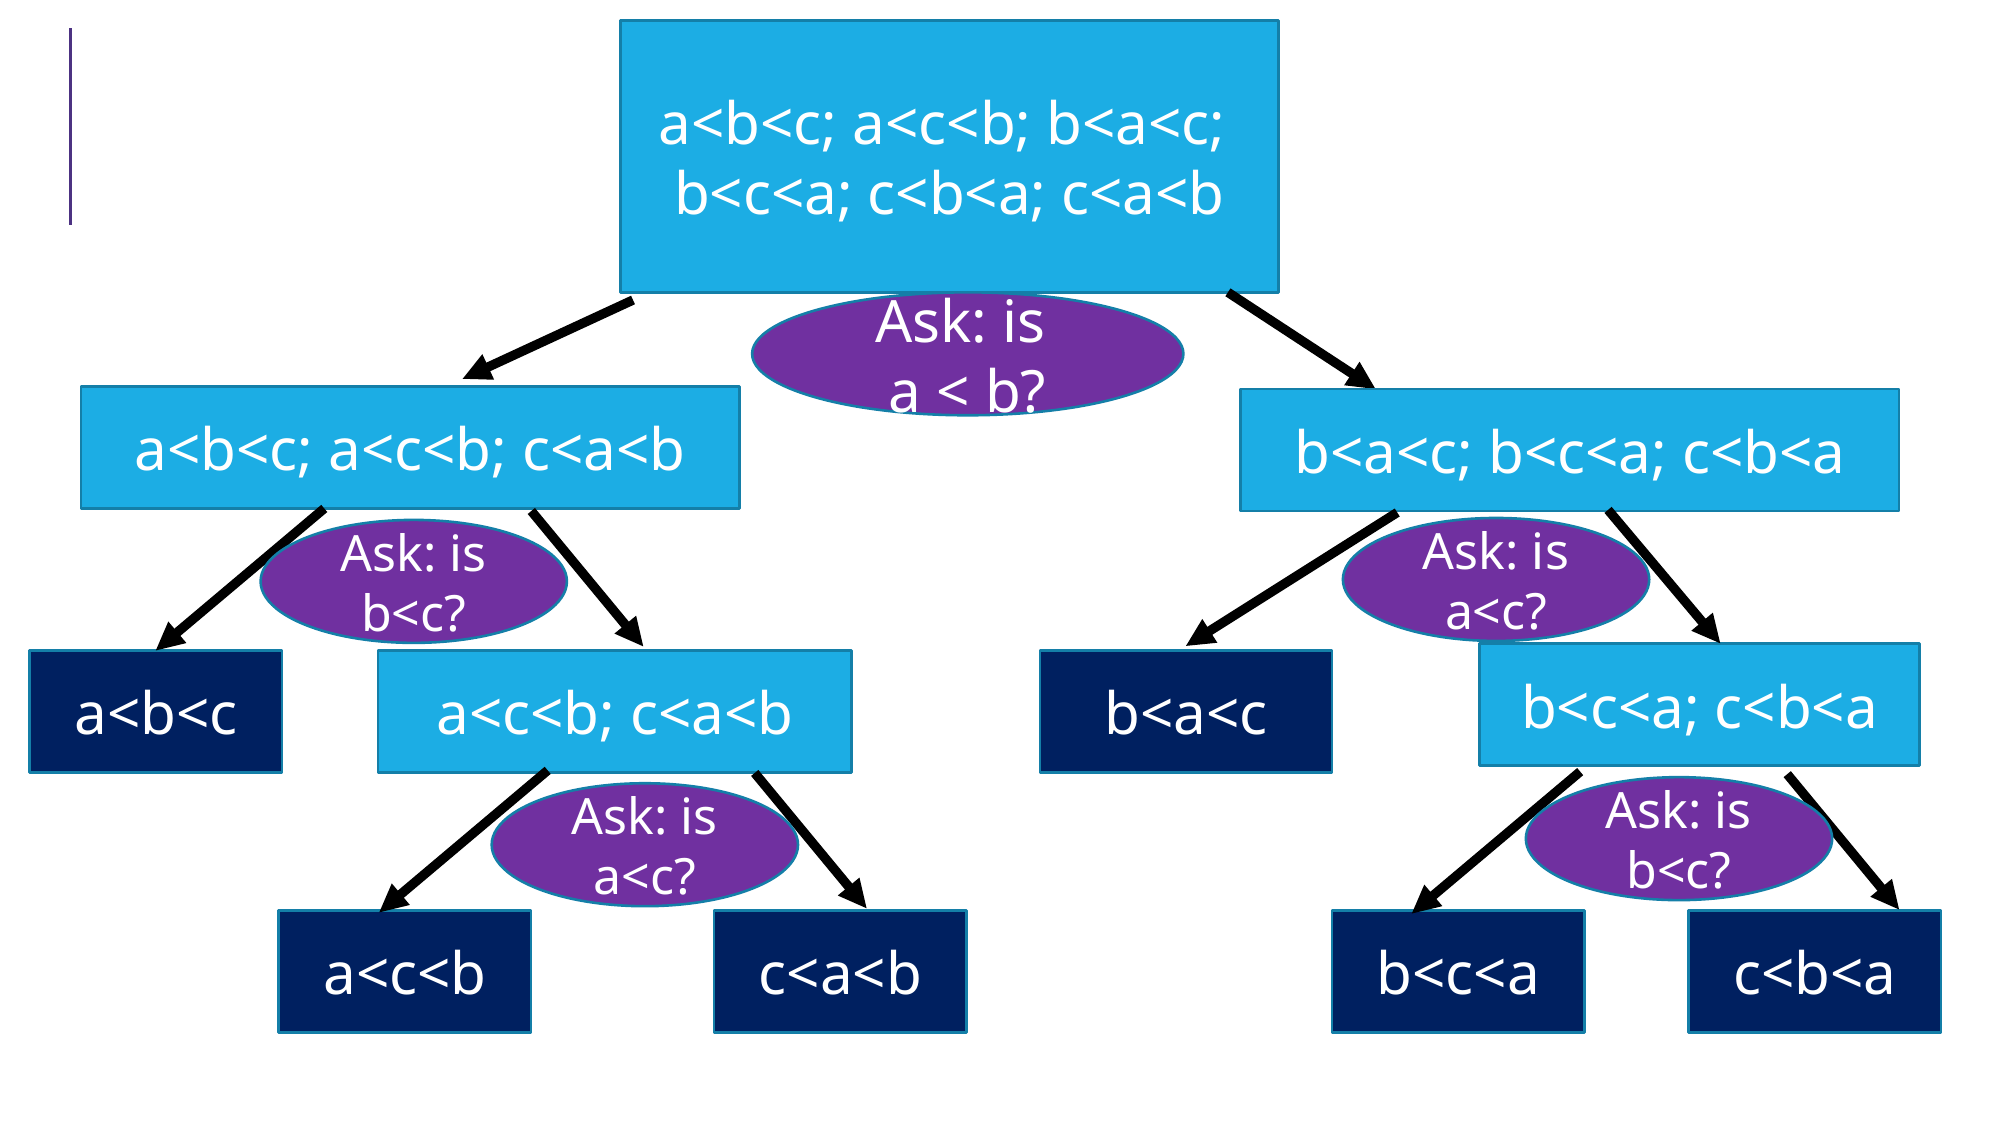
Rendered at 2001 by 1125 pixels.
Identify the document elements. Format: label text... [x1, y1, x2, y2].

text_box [379, 770, 548, 913]
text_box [1185, 512, 1398, 647]
text_box a<b<c; a<c<b; b<a<c; b<c<a; c<b<a; c<a<b [619, 19, 1280, 294]
text_box Ask: is a<c? [554, 781, 747, 908]
text_box Ask: is b<c? [1587, 775, 1780, 902]
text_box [531, 510, 644, 647]
text_box b<a<c; b<c<a; c<b<a [1239, 388, 1900, 512]
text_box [155, 508, 325, 651]
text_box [1786, 773, 1900, 910]
text_box c<b<a [1687, 909, 1942, 1034]
text_box b<a<c [1039, 649, 1333, 774]
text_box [754, 772, 867, 909]
text_box Ask: is a<c? [1404, 516, 1601, 643]
text_box a<c<b; c<a<b [377, 649, 853, 774]
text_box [462, 299, 634, 380]
text_box c<a<b [713, 909, 968, 1034]
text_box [1227, 292, 1376, 390]
text_box a<b<c [28, 649, 283, 774]
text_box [1411, 771, 1581, 914]
text_box b<c<a [1331, 909, 1586, 1034]
text_box b<c<a; c<b<a [1478, 642, 1921, 767]
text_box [1607, 509, 1721, 644]
text_box Ask: is a < b? [750, 291, 1185, 417]
text_box Ask: is b<c? [331, 518, 524, 645]
text_box a<c<b [277, 909, 532, 1034]
text_box a<b<c; a<c<b; c<a<b [80, 385, 741, 510]
